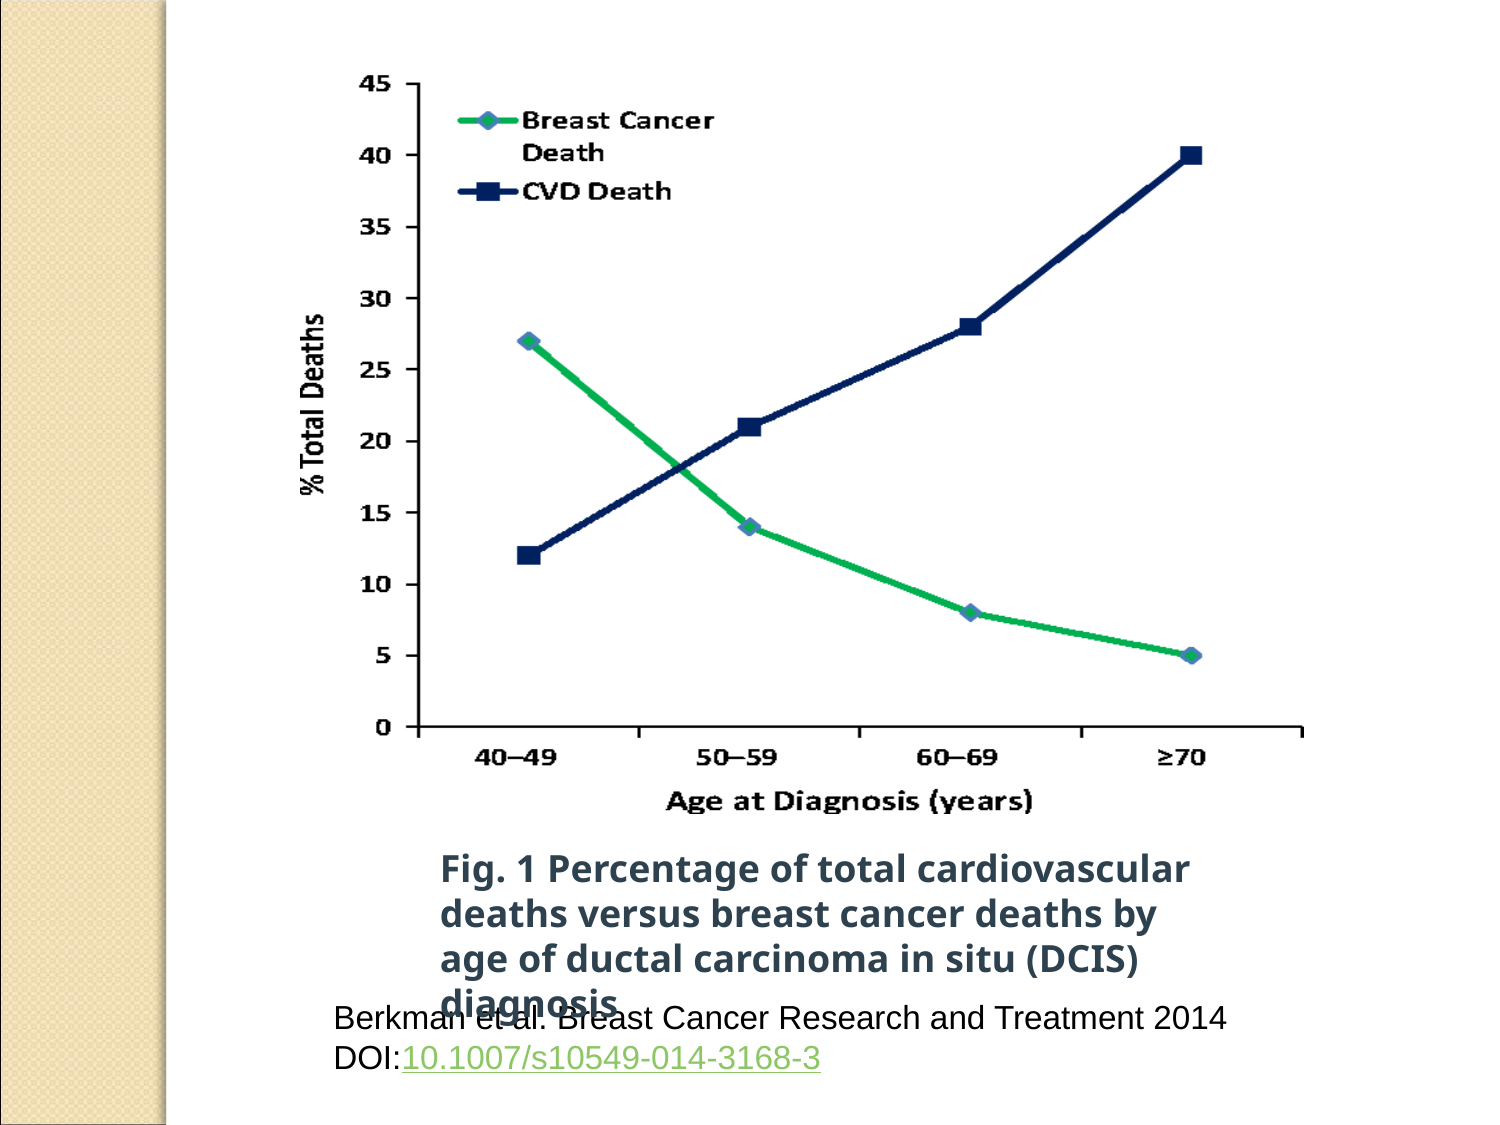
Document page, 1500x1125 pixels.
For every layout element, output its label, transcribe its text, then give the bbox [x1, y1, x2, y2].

text_box Berkman et al. Breast Cancer Research and Treatment 2014 DOI:10.1007/s10549-014-3168-3 [318, 988, 1244, 1125]
picture [299, 74, 1304, 815]
picture [0, 0, 166, 1125]
text_box Fig. 1 Percentage of total cardiovascular deaths versus breast cancer deaths by age of ductal carcinoma in situ (DCIS) diagnosis [424, 837, 1250, 1033]
